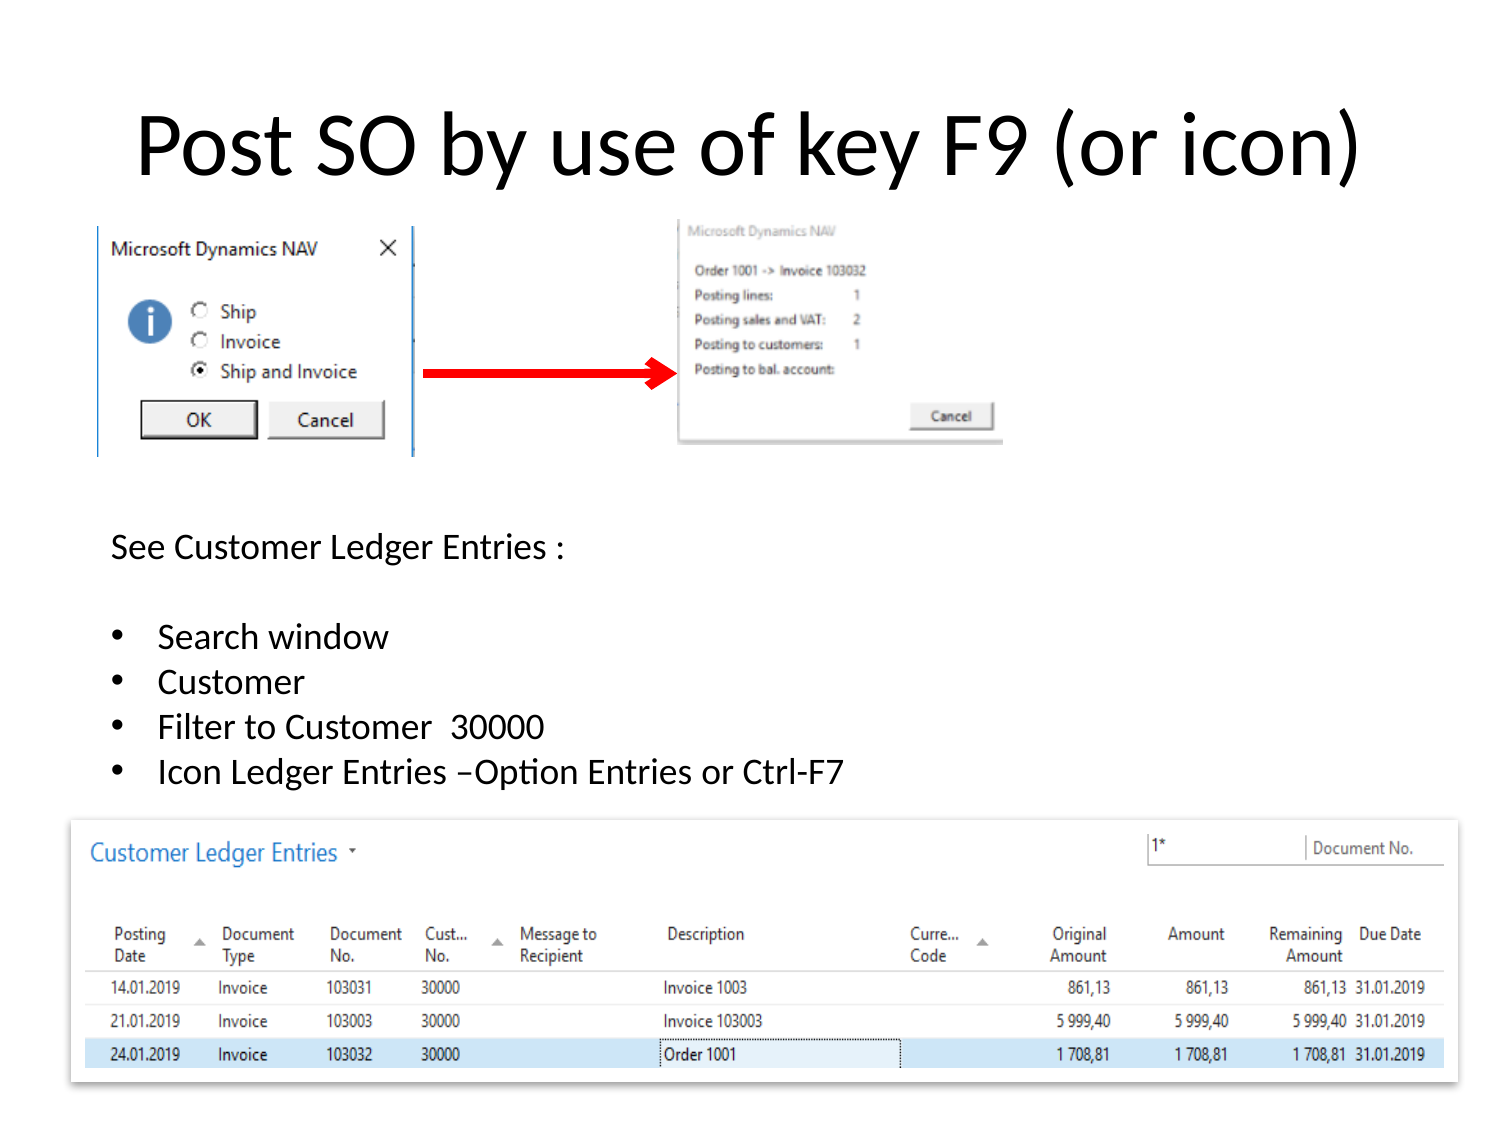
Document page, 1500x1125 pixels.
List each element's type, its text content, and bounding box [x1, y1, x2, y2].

picture [97, 226, 415, 457]
text_box See Customer Ledger Entries : Search window Customer Filter to Customer 30000 Icon Ledger Entries –Option Entries or Ctrl-F7 [96, 514, 860, 817]
title Post SO by use of key F9 (or icon) [75, 45, 1425, 233]
picture [85, 833, 1444, 1068]
picture [677, 219, 1003, 446]
